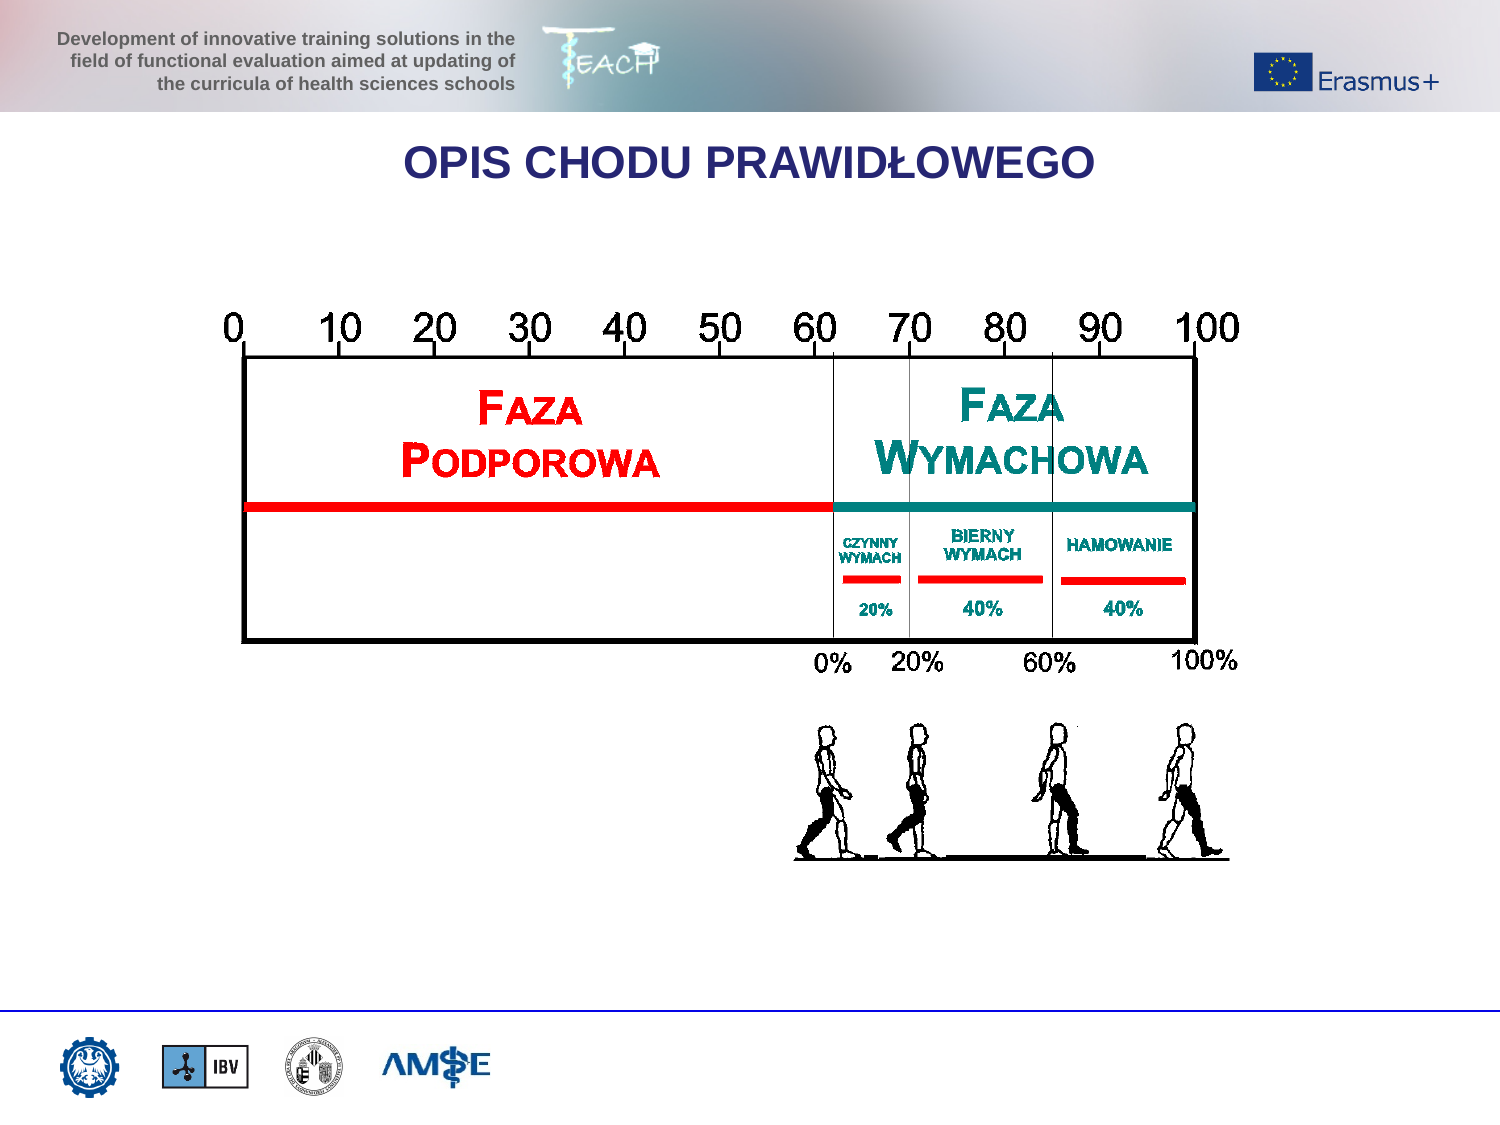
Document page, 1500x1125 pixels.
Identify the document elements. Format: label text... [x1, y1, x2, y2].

picture [0, 1, 1500, 112]
picture [379, 1044, 491, 1089]
picture [53, 1035, 126, 1099]
picture [161, 1044, 249, 1089]
picture [182, 290, 1279, 882]
text_box OPIS CHODU PRAWIDŁOWEGO [82, 125, 1418, 196]
picture [284, 1036, 344, 1097]
